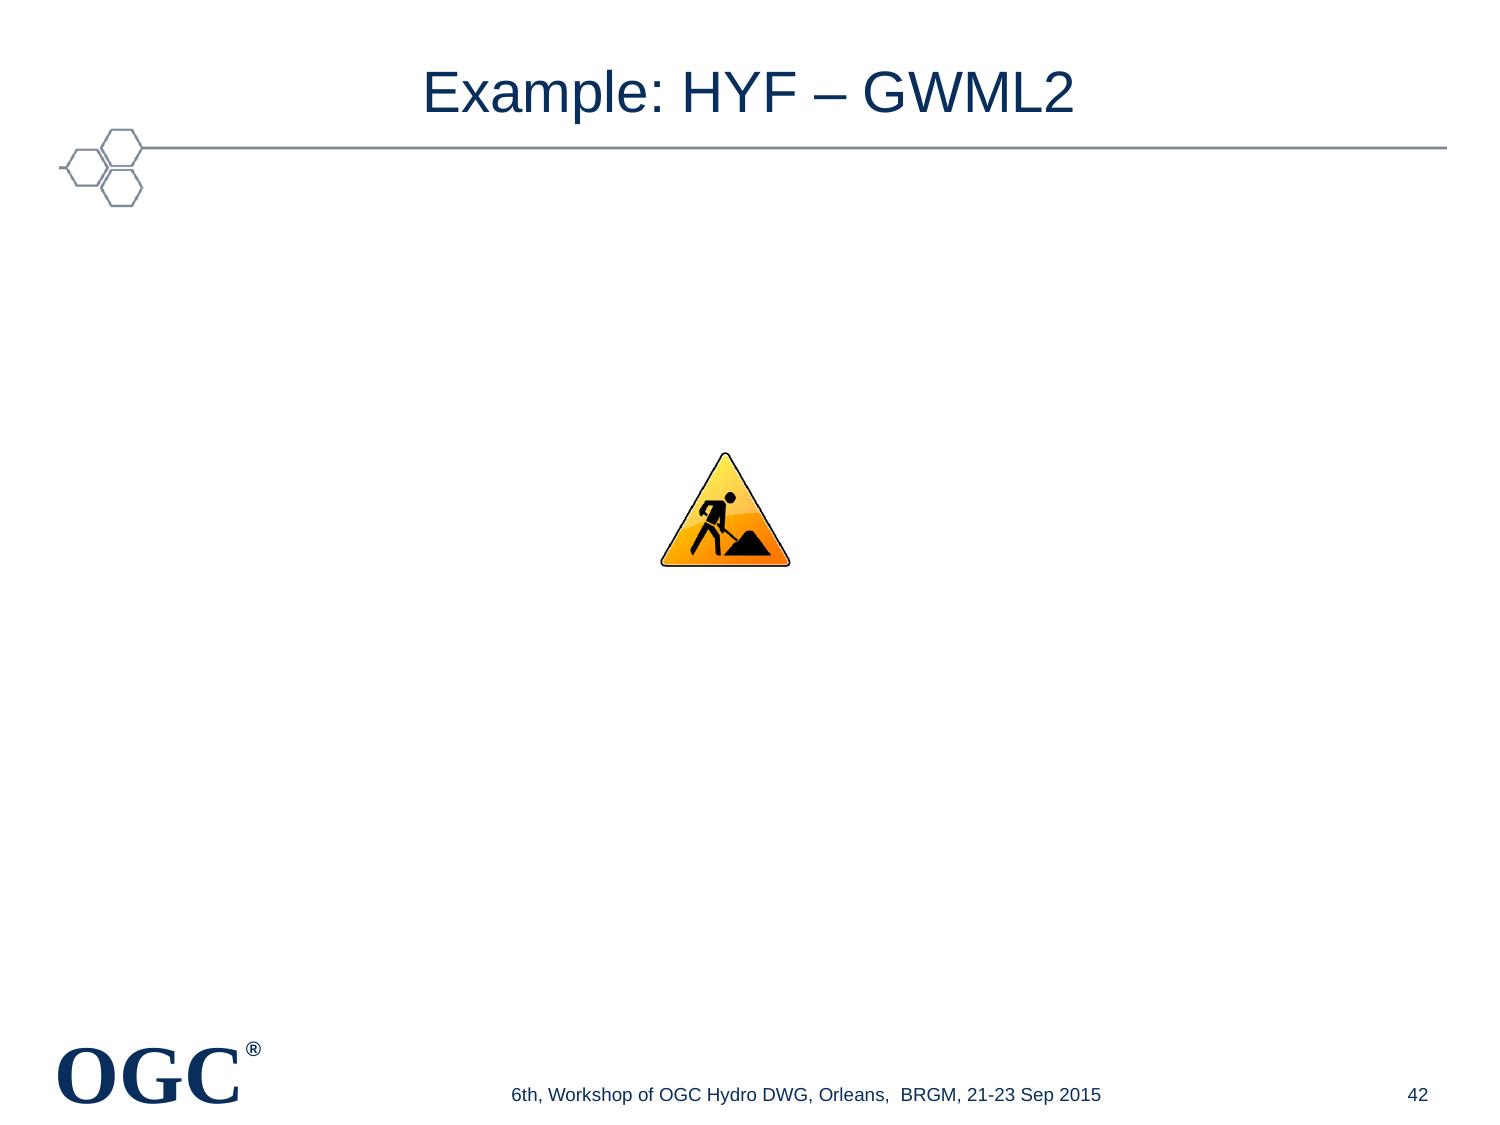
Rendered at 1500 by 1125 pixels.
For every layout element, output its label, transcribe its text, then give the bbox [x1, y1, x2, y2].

title Example: HYF – GWML2 [24, 0, 1475, 196]
footer 6th, Workshop of OGC Hydro DWG, Orleans, BRGM, 21-23 Sep 2015 [437, 1074, 1176, 1113]
picture [658, 449, 792, 571]
picture [59, 196, 1447, 208]
slide_number 42 [1176, 1074, 1444, 1113]
